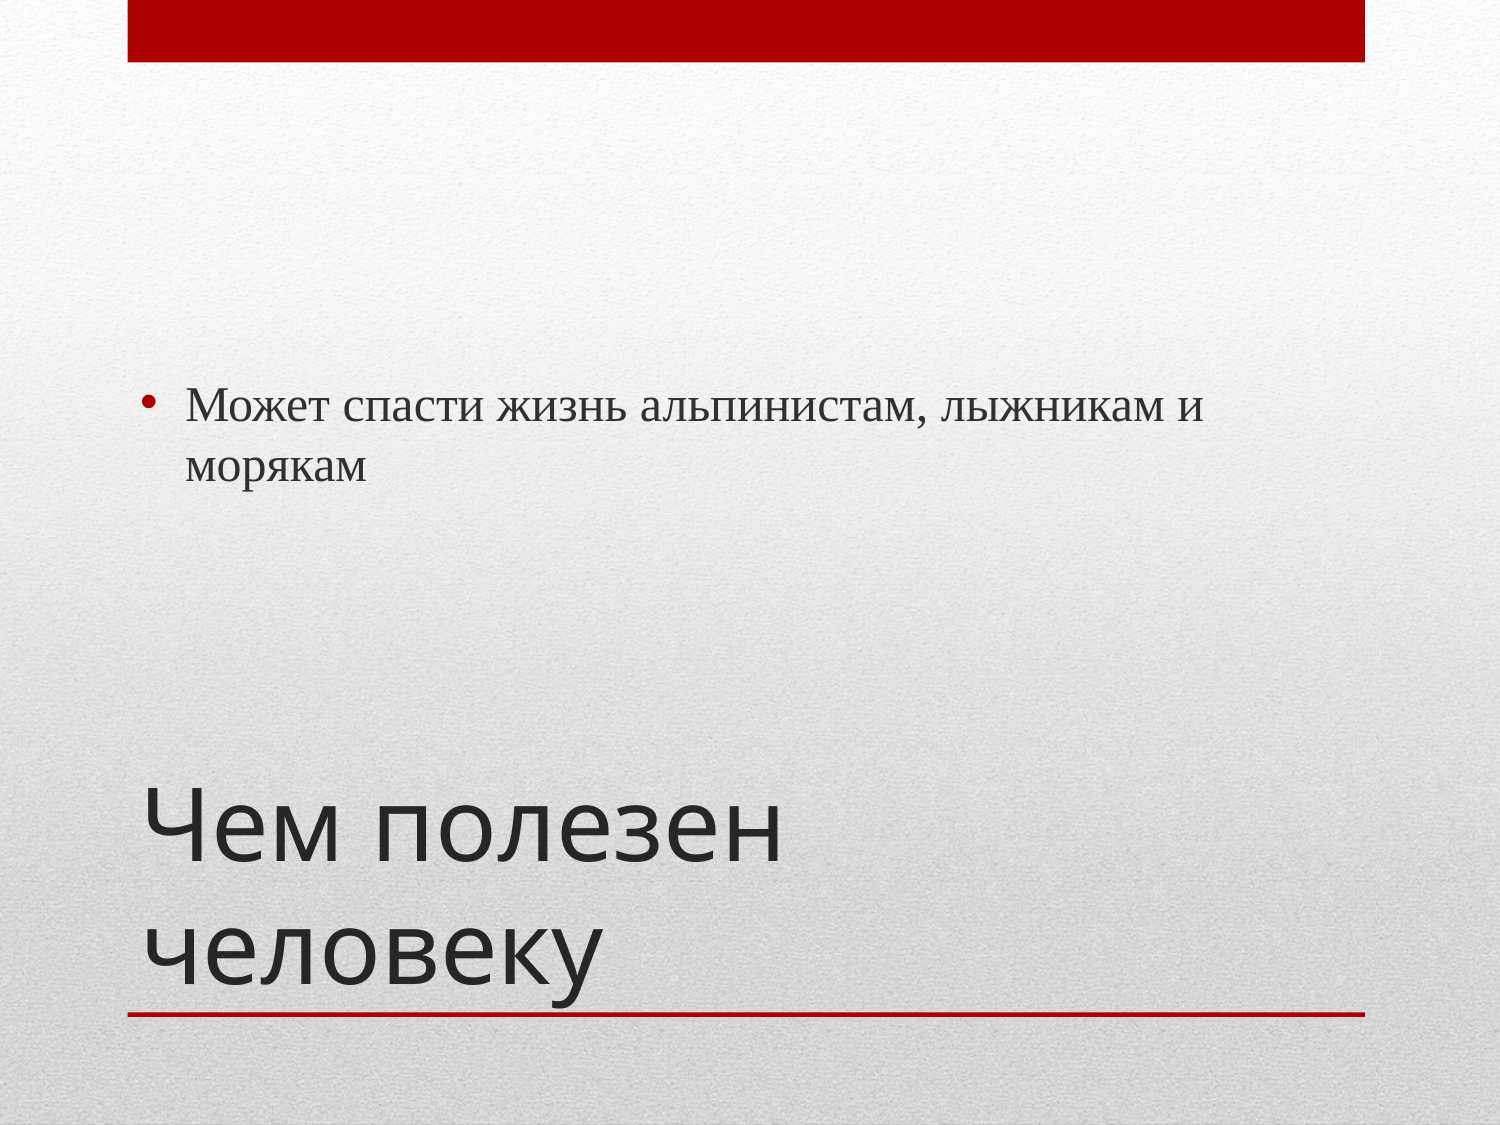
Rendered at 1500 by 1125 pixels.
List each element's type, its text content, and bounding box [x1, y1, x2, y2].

title Чем полезен человеку [125, 750, 1238, 1013]
list Может спасти жизнь альпинистам, лыжникам и морякам [125, 112, 1363, 750]
